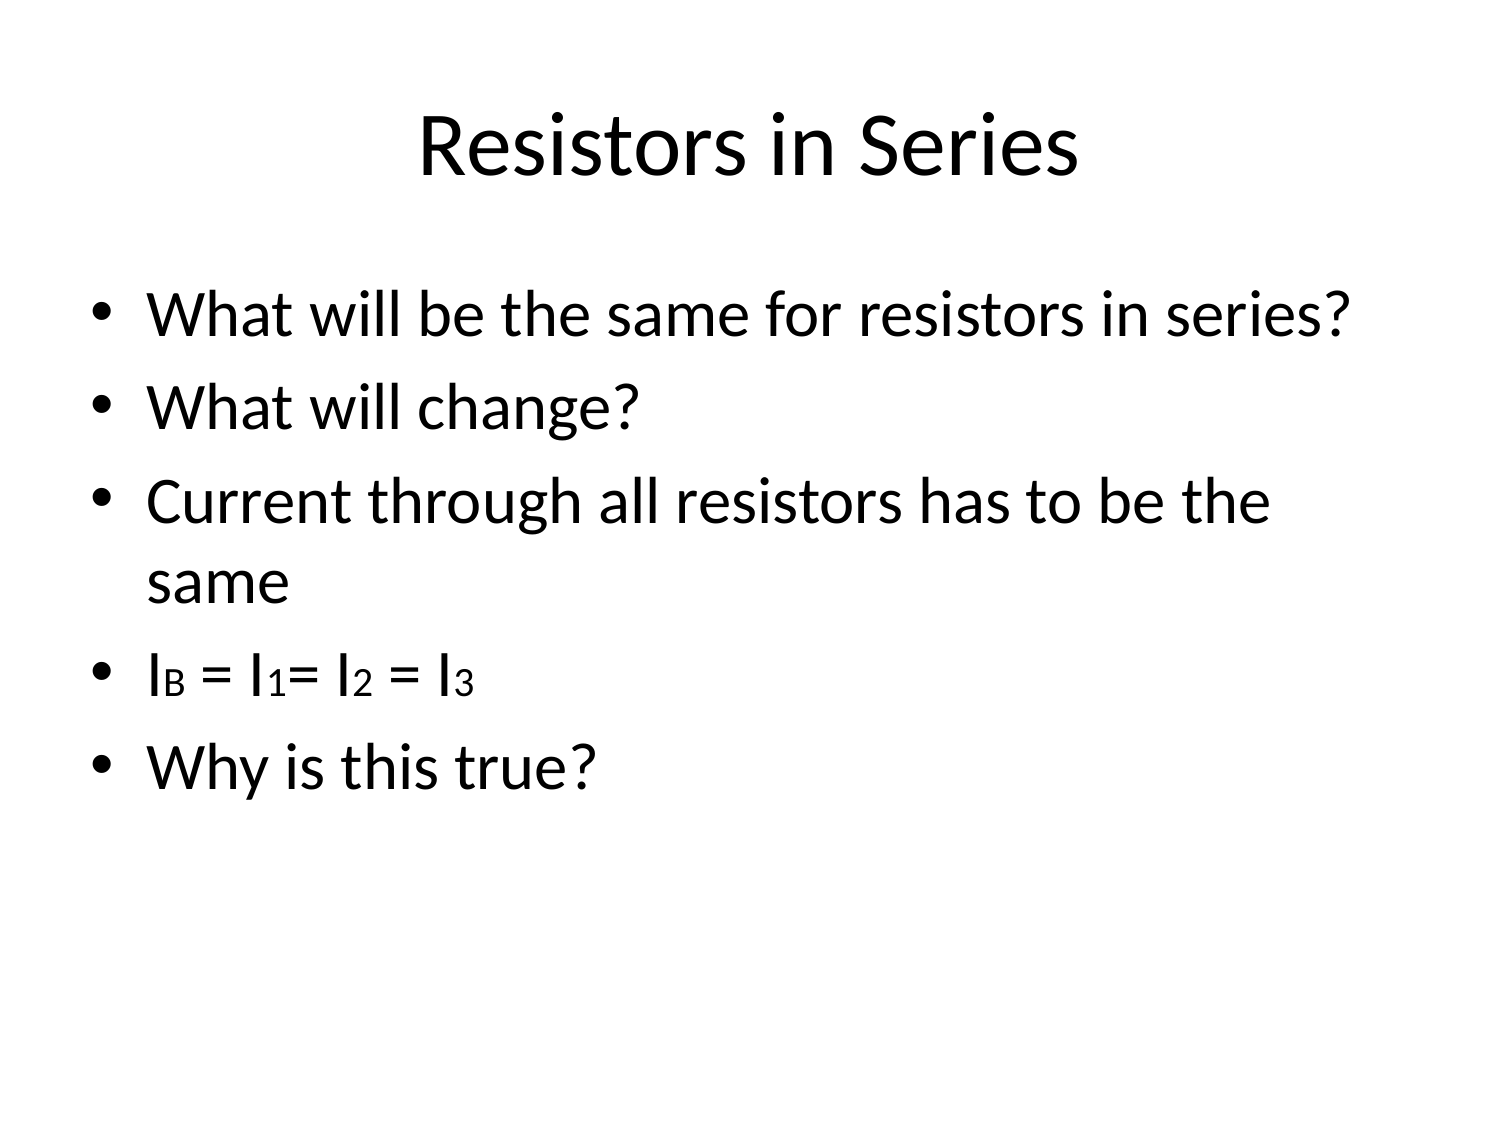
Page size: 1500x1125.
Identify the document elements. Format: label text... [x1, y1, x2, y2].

list What will be the same for resistors in series? What will change? Current through all resistors has to be the same IB = I1= I2 = I3 Why is this true? [75, 262, 1425, 1005]
title Resistors in Series [75, 45, 1425, 233]
